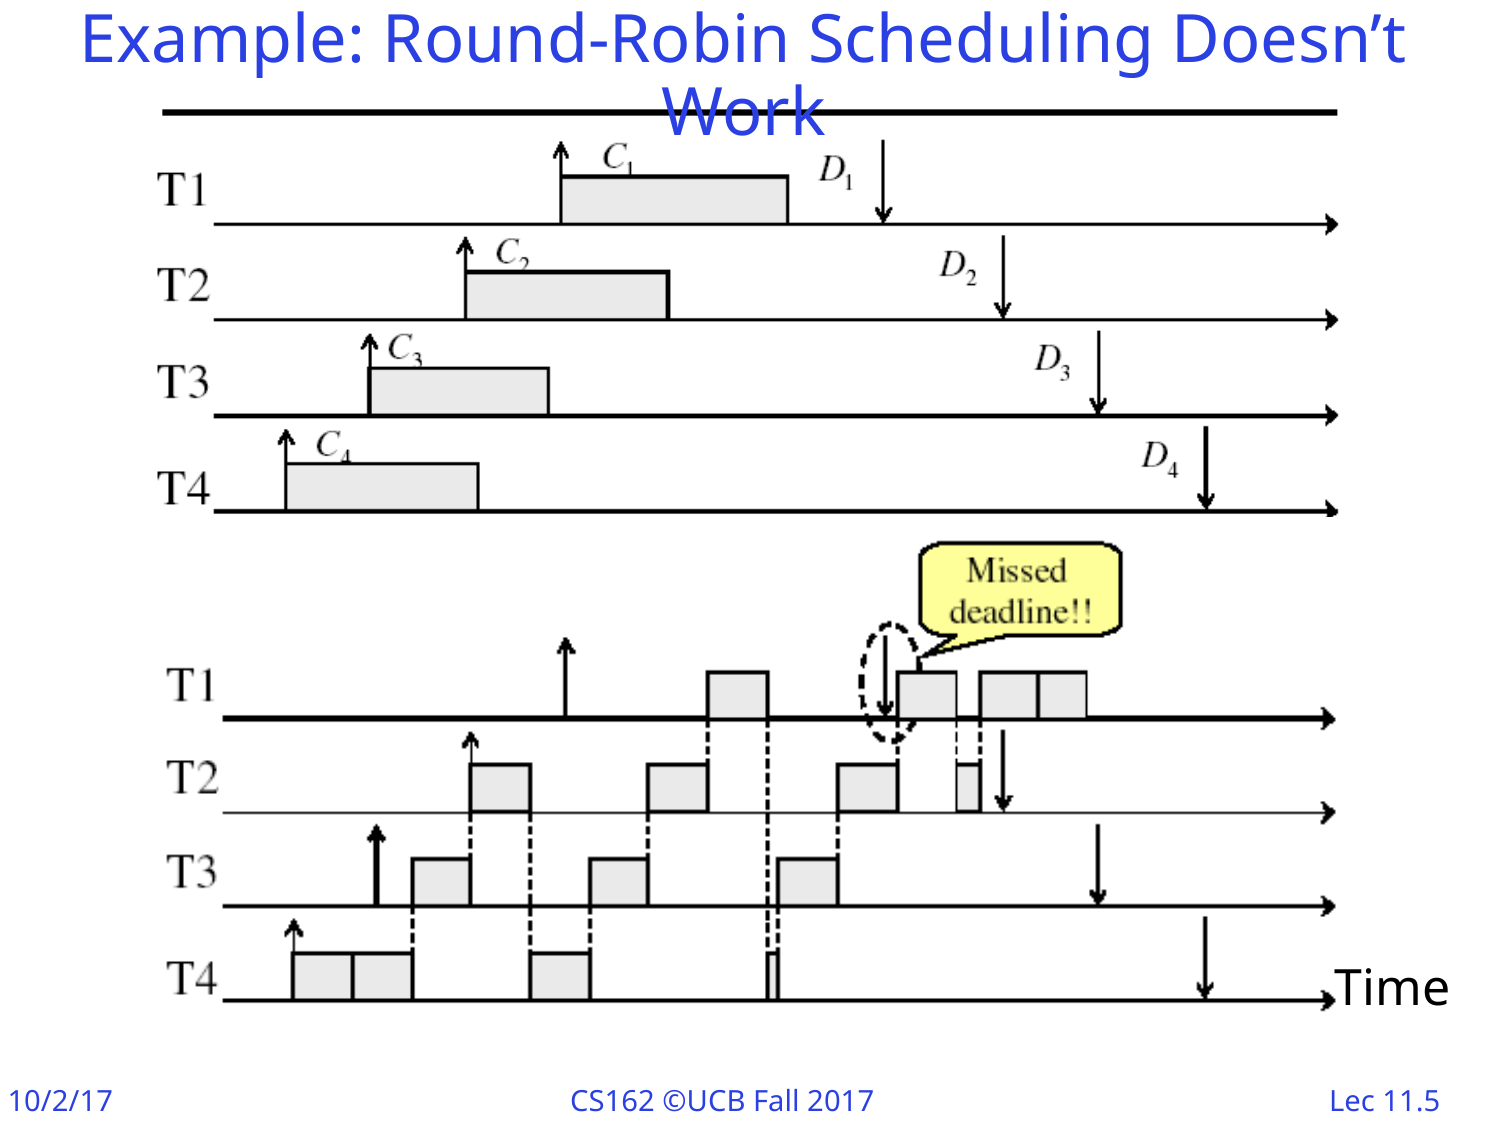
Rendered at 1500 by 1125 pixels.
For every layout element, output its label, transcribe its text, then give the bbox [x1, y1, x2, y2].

text_box Time [1380, 948, 1466, 1023]
picture [149, 137, 1376, 1038]
title Example: Round-Robin Scheduling Doesn’t Work [24, 42, 1463, 113]
